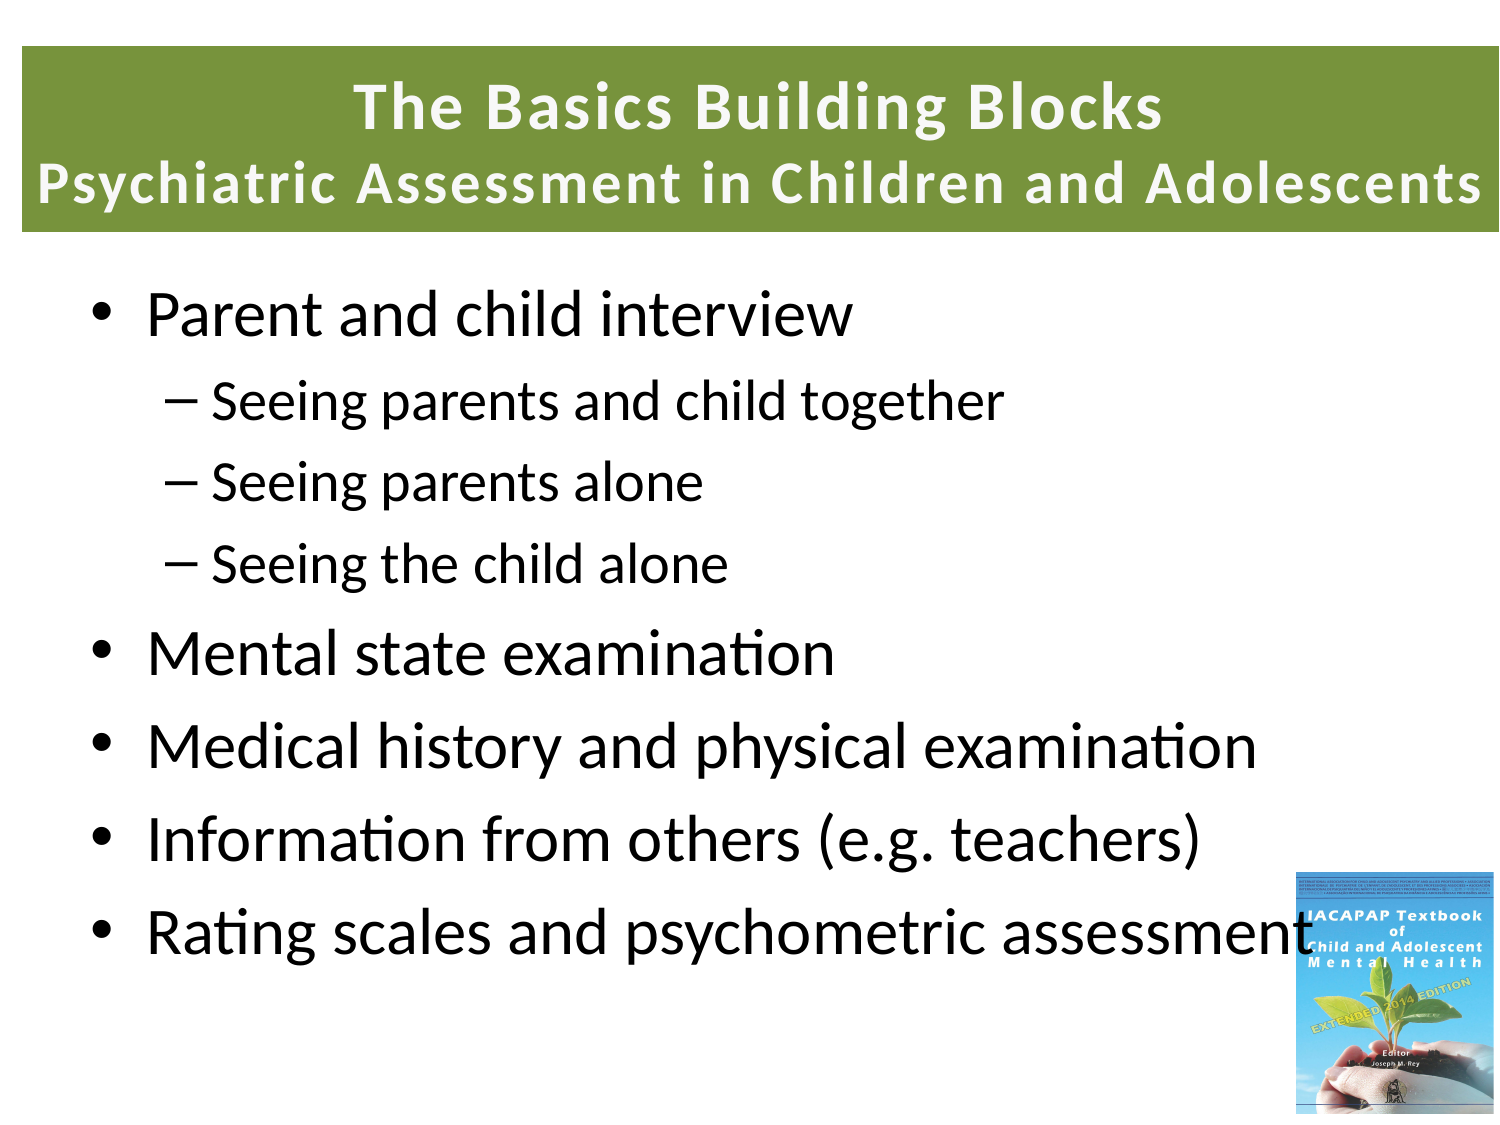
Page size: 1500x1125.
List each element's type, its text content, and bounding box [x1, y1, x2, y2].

title The Basics Building Blocks Psychiatric Assessment in Children and Adolescents [21, 45, 1500, 233]
list Parent and child interview Seeing parents and child together Seeing parents alone Seeing the child alone Mental state examination Medical history and physical examination Information from others (e.g. teachers) Rating scales and psychometric assessment [75, 262, 1425, 1005]
picture [1295, 872, 1494, 1114]
